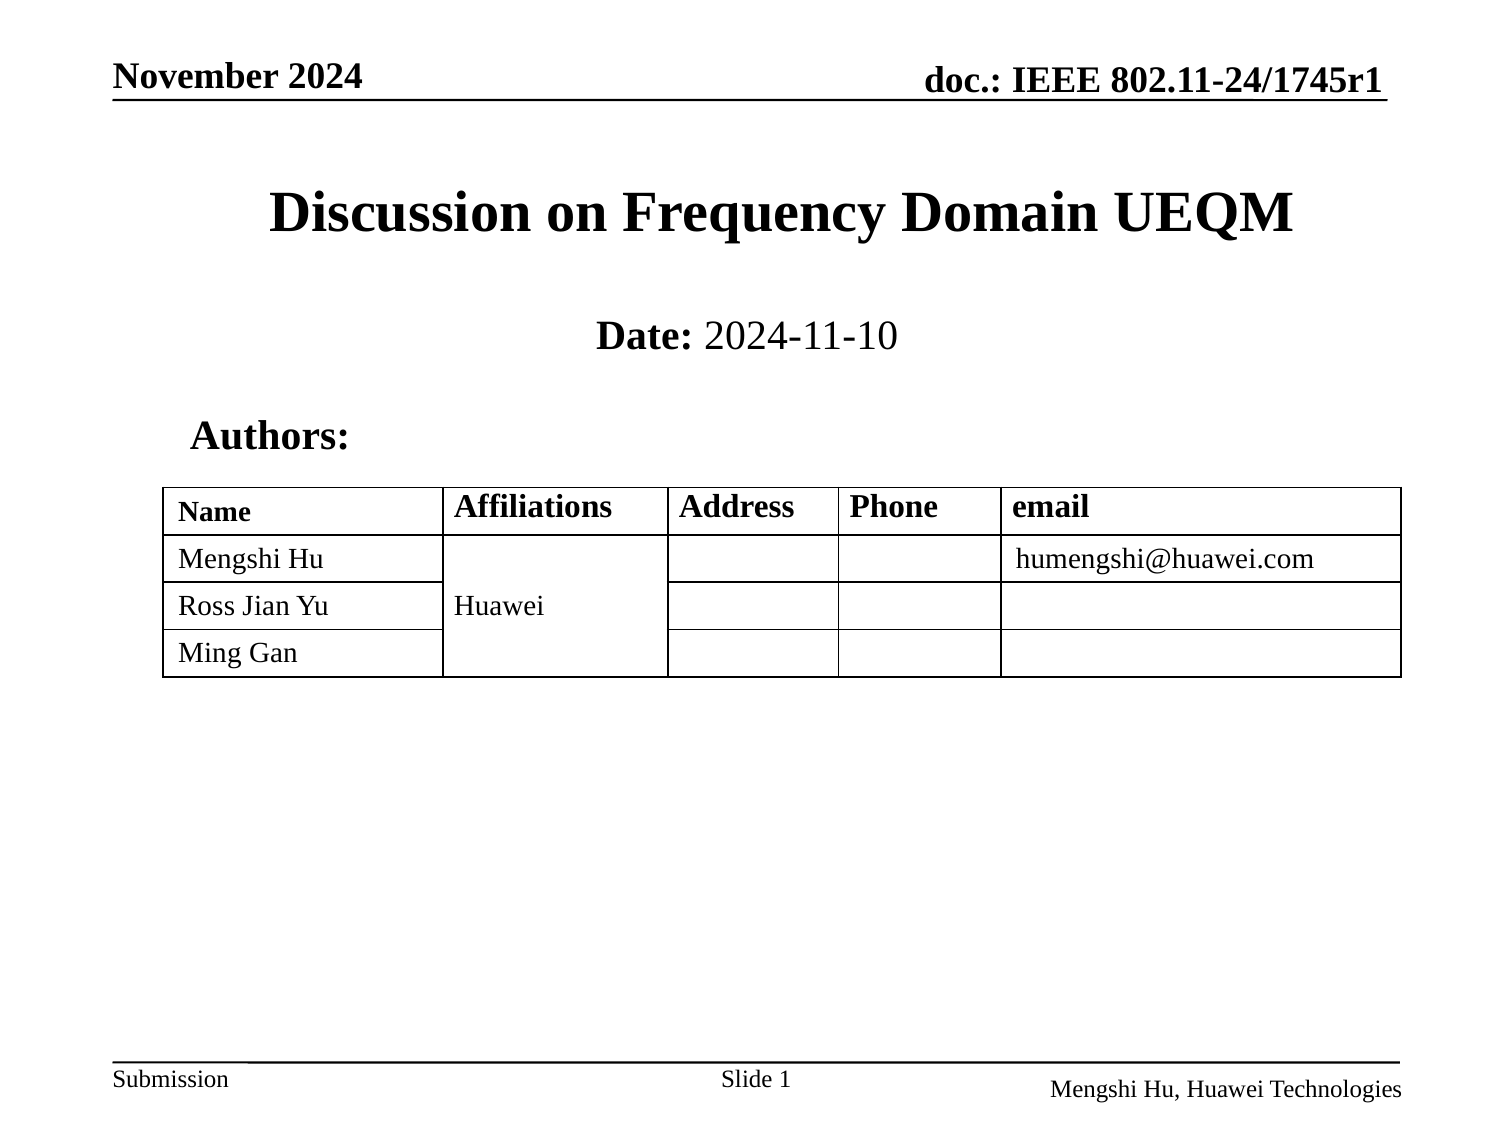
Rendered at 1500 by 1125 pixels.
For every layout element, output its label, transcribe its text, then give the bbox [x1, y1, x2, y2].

table_cell [669, 630, 838, 676]
table_cell [839, 536, 1000, 581]
table_header email [1002, 488, 1400, 534]
table_cell [839, 583, 1000, 629]
text_box Authors: [174, 400, 413, 463]
title Discussion on Frequency Domain UEQM [126, 138, 1438, 265]
table_cell [669, 583, 838, 629]
table_cell humengshi@huawei.com [1002, 536, 1400, 581]
table_header Phone [839, 488, 1000, 534]
table_header Address [669, 488, 838, 534]
table_cell Mengshi Hu [164, 536, 442, 581]
table_cell [1002, 630, 1400, 676]
table_cell Ross Jian Yu [164, 583, 442, 629]
slide_number Slide 1 [712, 1061, 800, 1093]
table_cell Huawei [444, 536, 667, 676]
table_header Affiliations [444, 488, 667, 534]
table_header Name [164, 488, 442, 534]
table_cell [669, 536, 838, 581]
table_cell [839, 630, 1000, 676]
list Date: 2024-11-10 [109, 299, 1385, 363]
table_cell [1002, 583, 1400, 629]
table_cell Ming Gan [164, 630, 442, 676]
